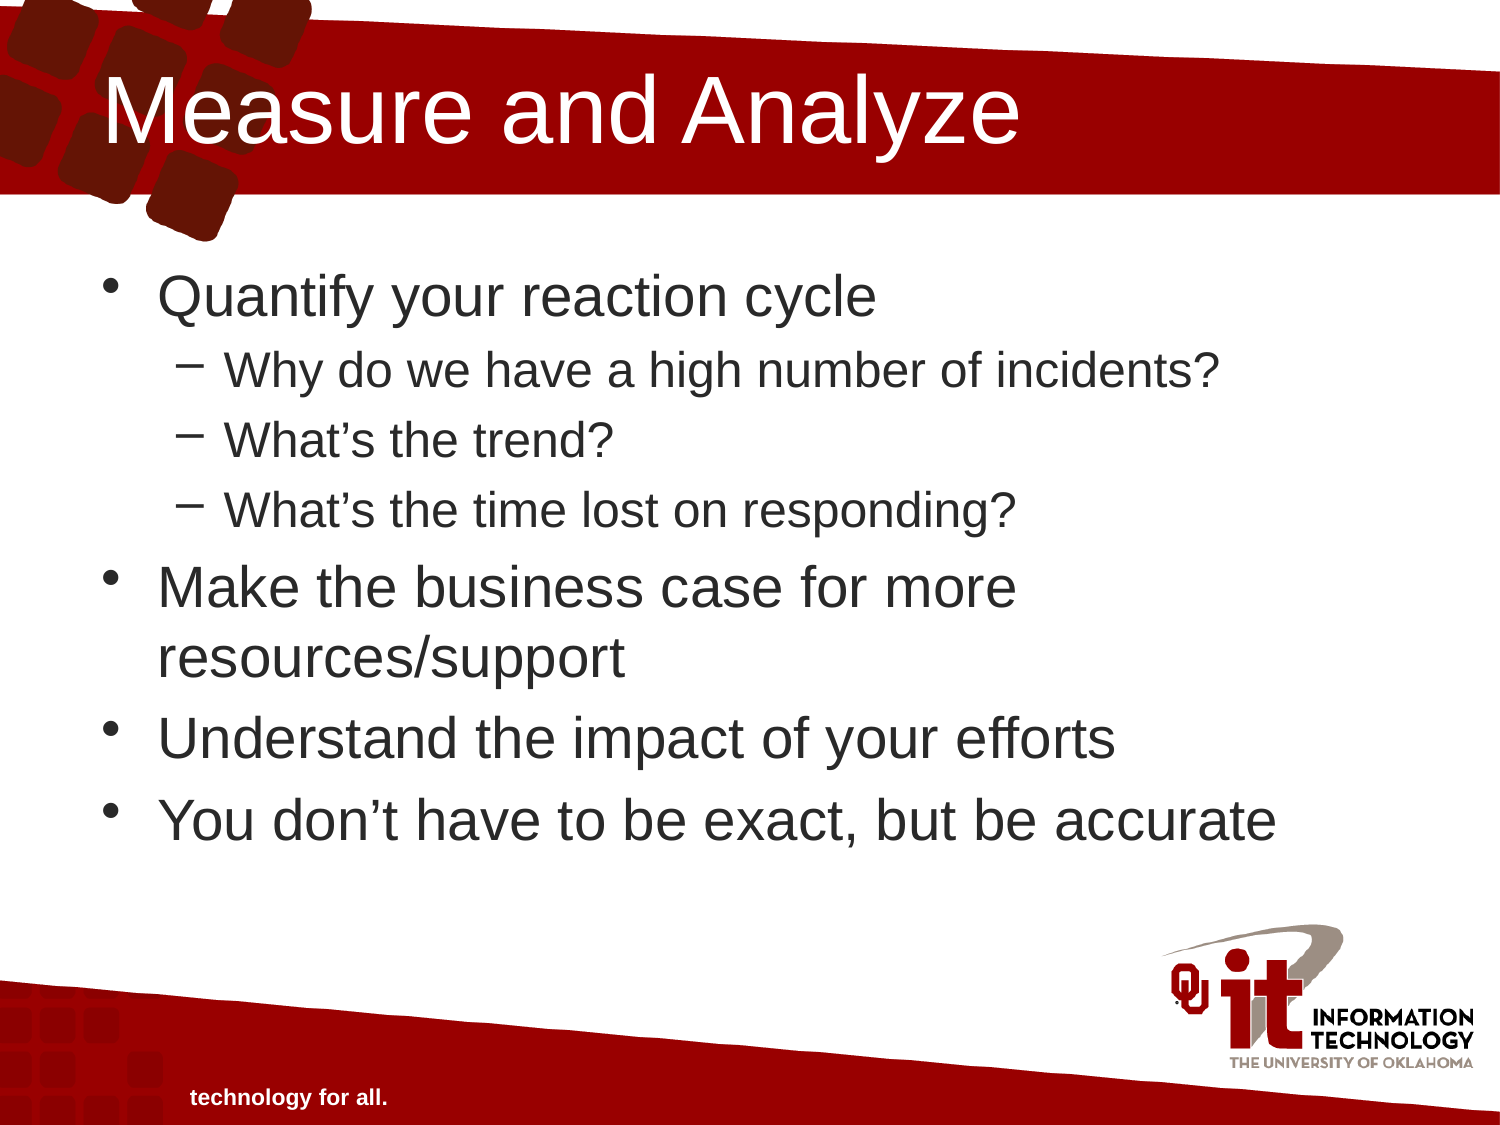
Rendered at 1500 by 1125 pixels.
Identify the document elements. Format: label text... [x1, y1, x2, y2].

picture [0, 0, 1500, 1125]
title Measure and Analyze [86, 11, 1437, 200]
list Quantify your reaction cycle Why do we have a high number of incidents? What’s the trend? What’s the time lost on responding? Make the business case for more resources/support Understand the impact of your efforts You don’t have to be exact, but be accurate [86, 250, 1437, 951]
footer technology for all. [174, 1074, 651, 1125]
